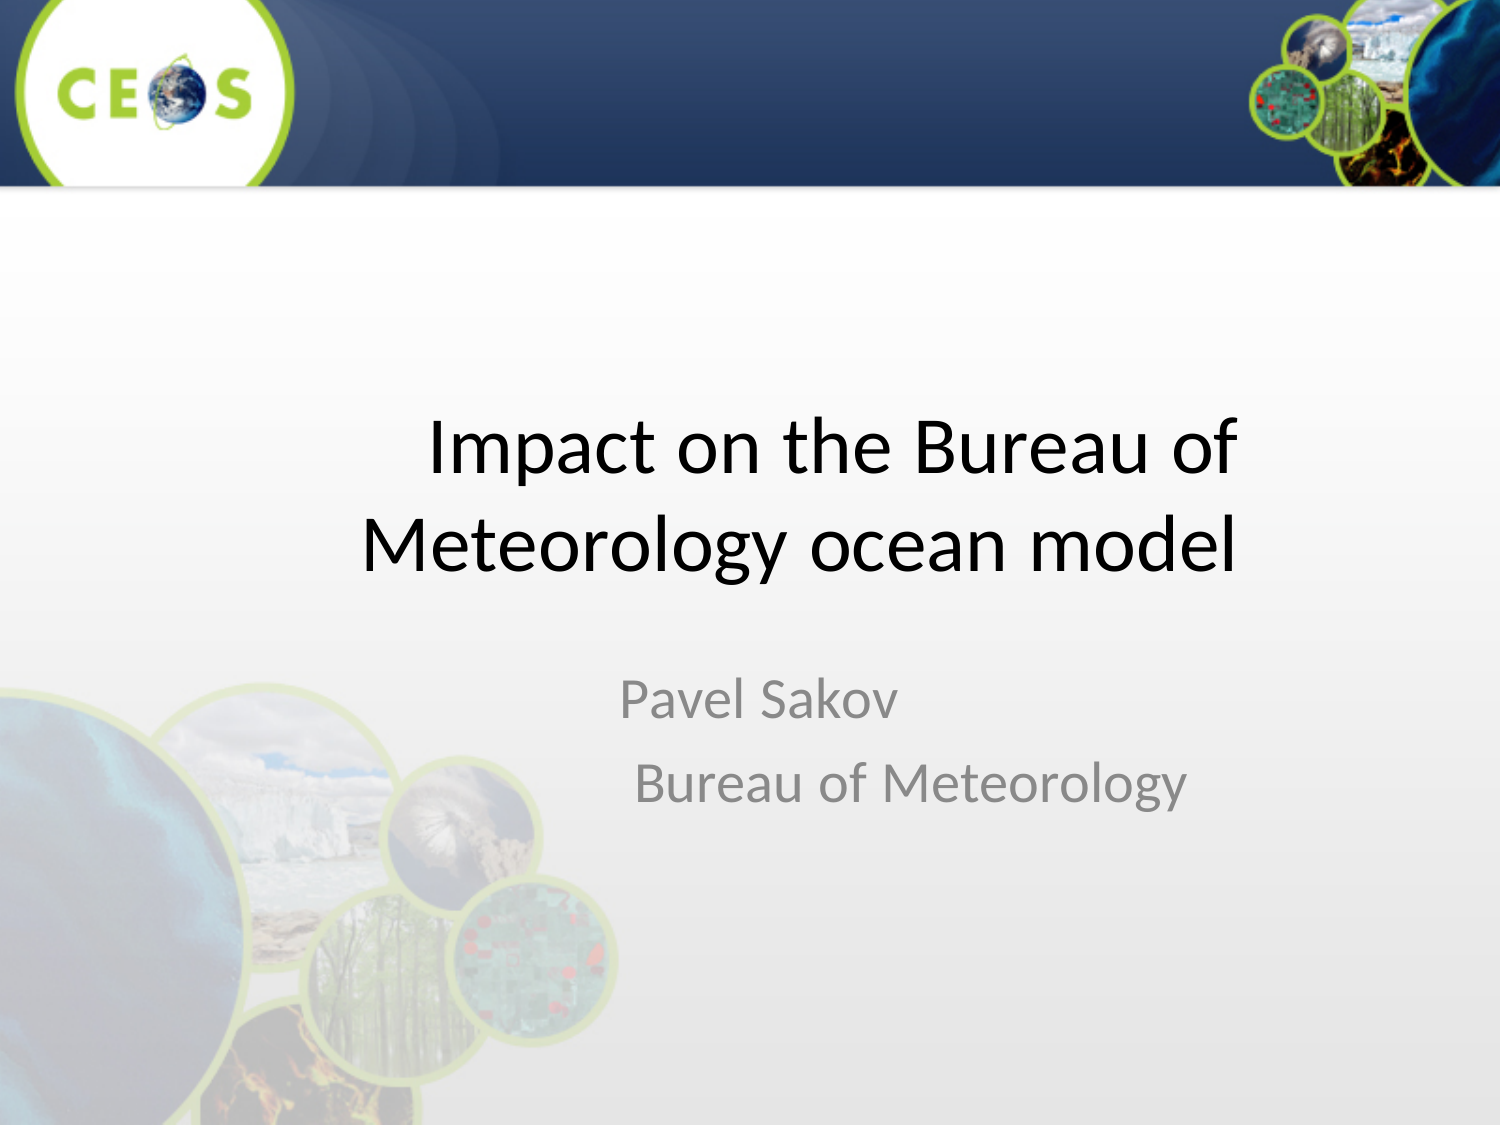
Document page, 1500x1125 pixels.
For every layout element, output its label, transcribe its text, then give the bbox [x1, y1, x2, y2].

title Impact on the Bureau of Meteorology ocean model [260, 392, 1240, 588]
picture [0, 0, 1500, 1125]
text_box Pavel Sakov Bureau of Meteorology [478, 646, 1200, 815]
